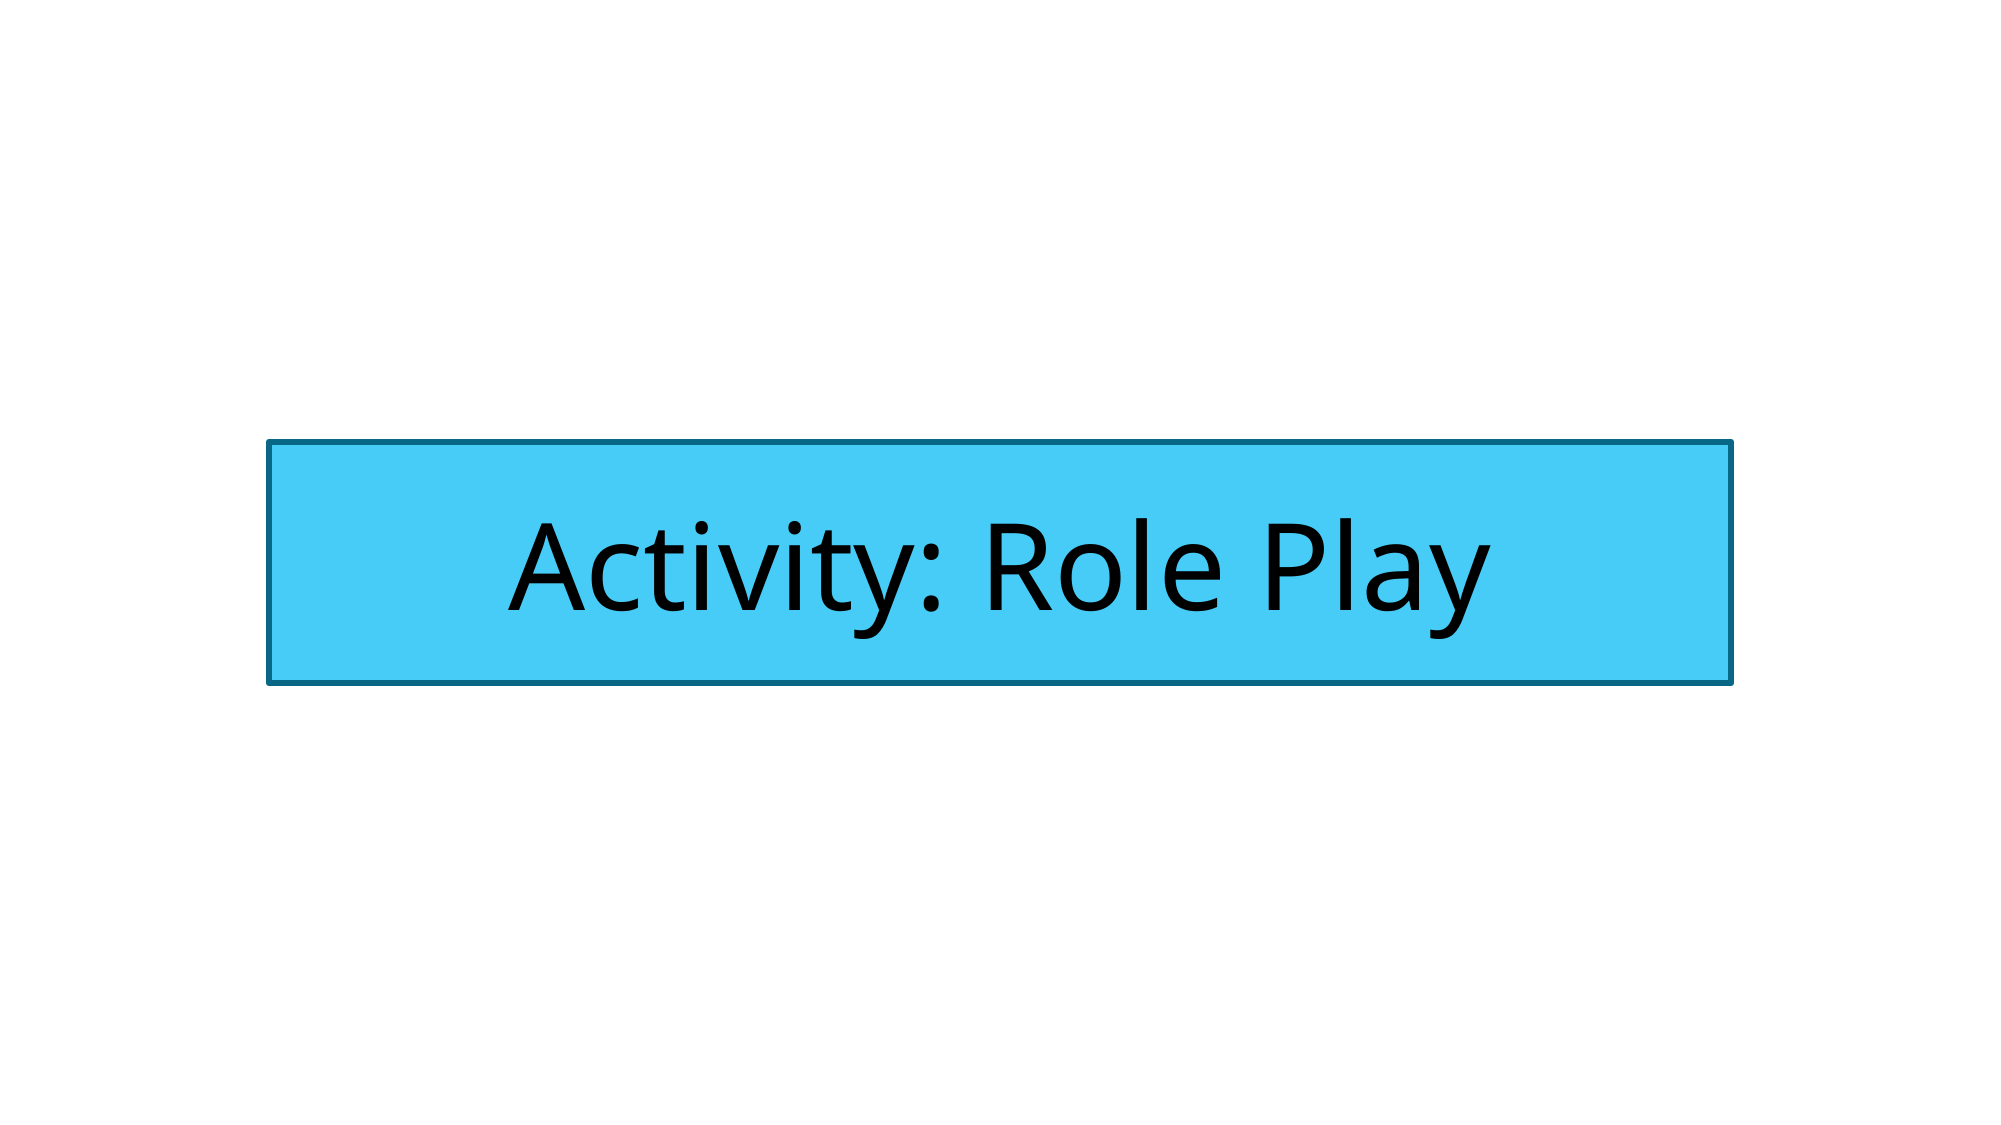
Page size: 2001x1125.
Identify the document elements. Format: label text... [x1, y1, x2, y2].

text_box Activity: Role Play [268, 441, 1732, 683]
